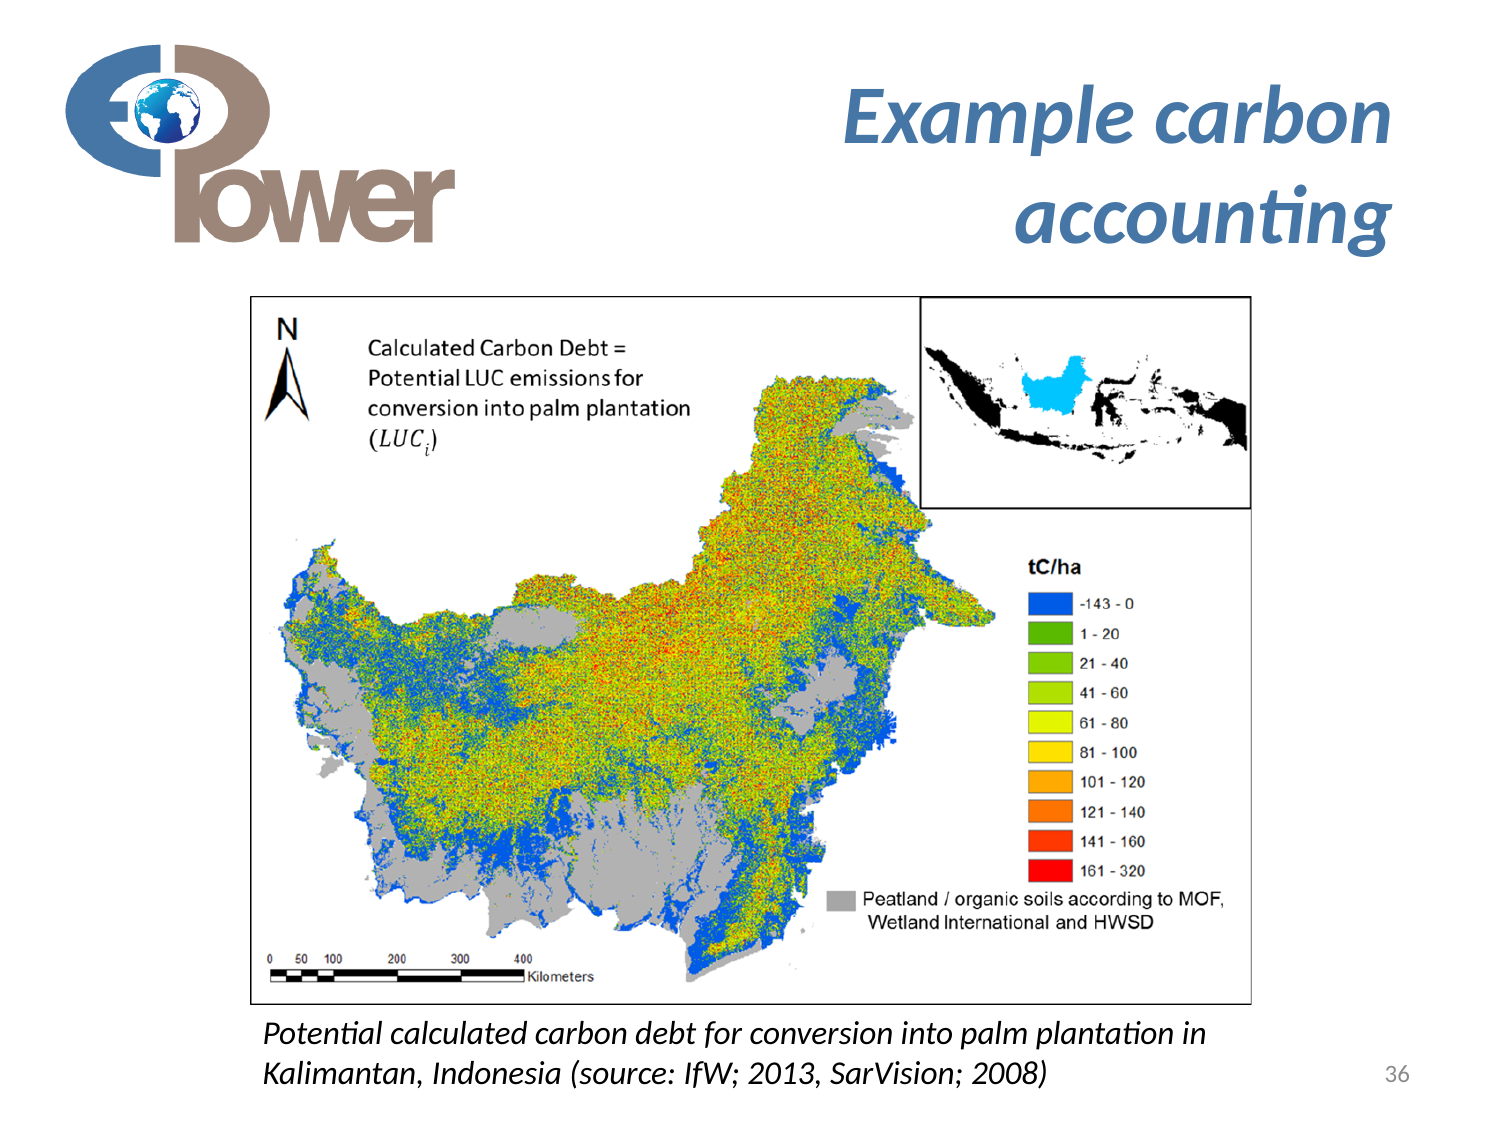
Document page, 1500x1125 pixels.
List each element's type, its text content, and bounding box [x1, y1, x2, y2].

picture [247, 295, 1253, 1006]
picture [61, 41, 455, 244]
text_box Example carbon accounting [61, 53, 1409, 268]
slide_number 36 [1074, 1042, 1425, 1103]
text_box Potential calculated carbon debt for conversion into palm plantation in Kalimantan, Indonesia (source: IfW; 2013, SarVision; 2008) [247, 1013, 1252, 1099]
